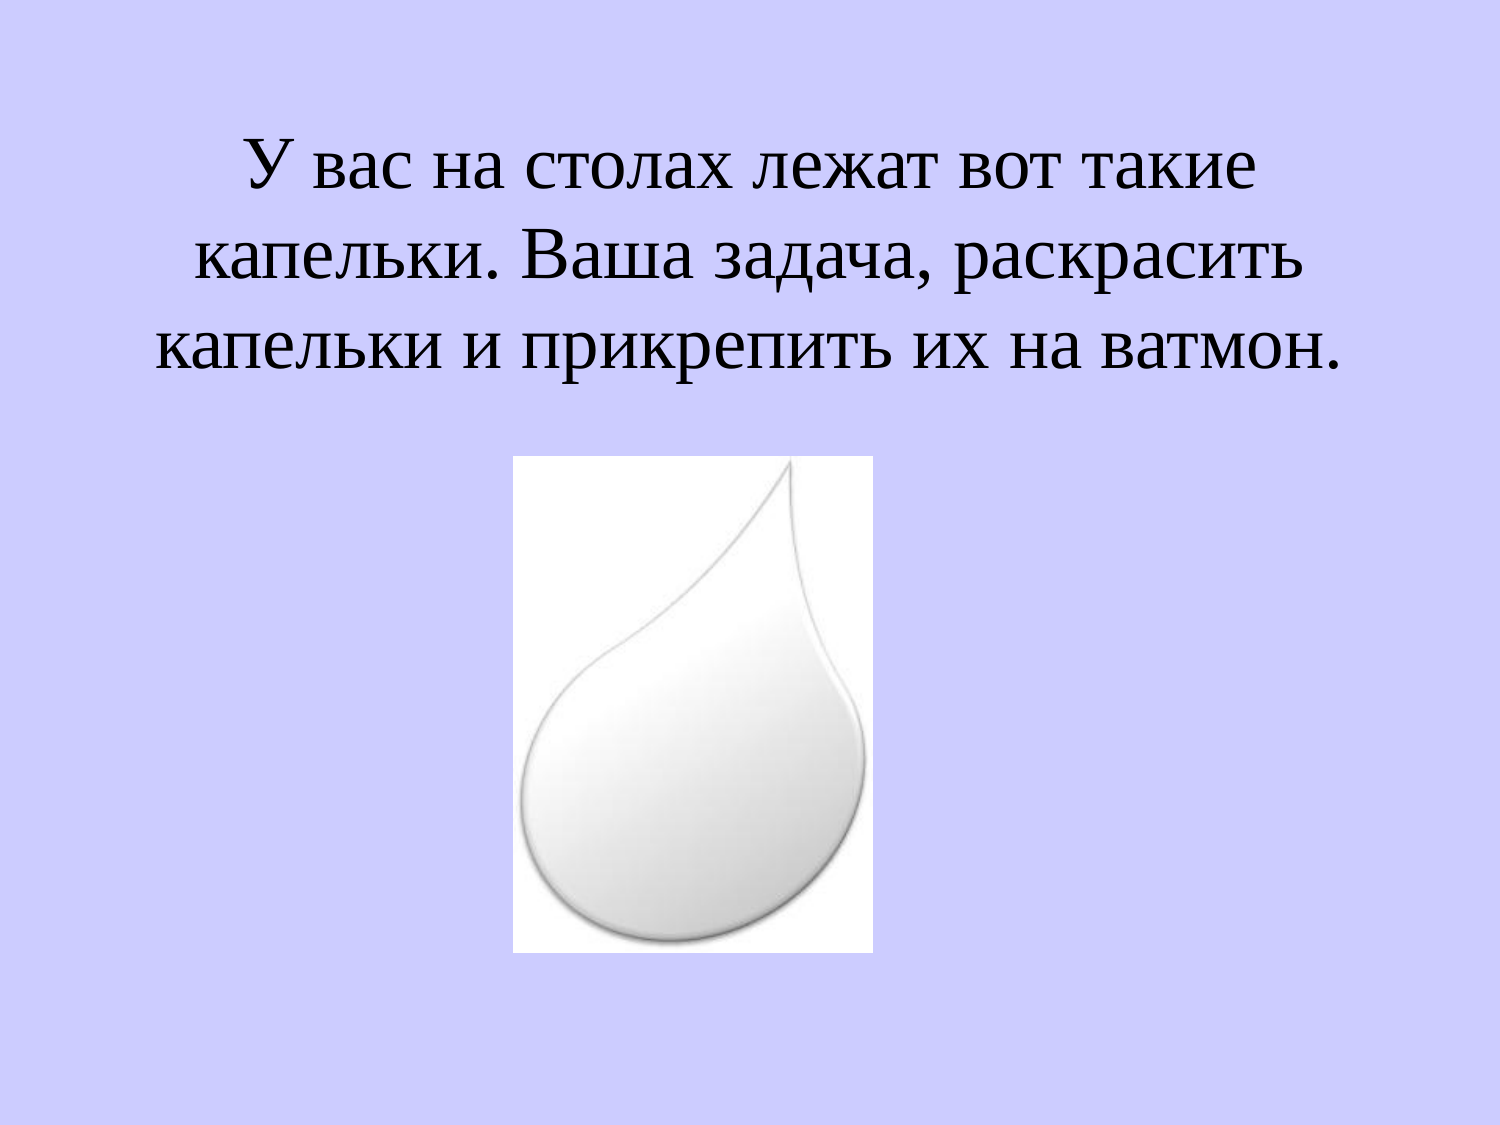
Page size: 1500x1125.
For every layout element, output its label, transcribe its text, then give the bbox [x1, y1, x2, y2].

title У вас на столах лежат вот такие капельки. Ваша задача, раскрасить капельки и прикрепить их на ватмон. [112, 99, 1388, 398]
picture [513, 455, 873, 953]
